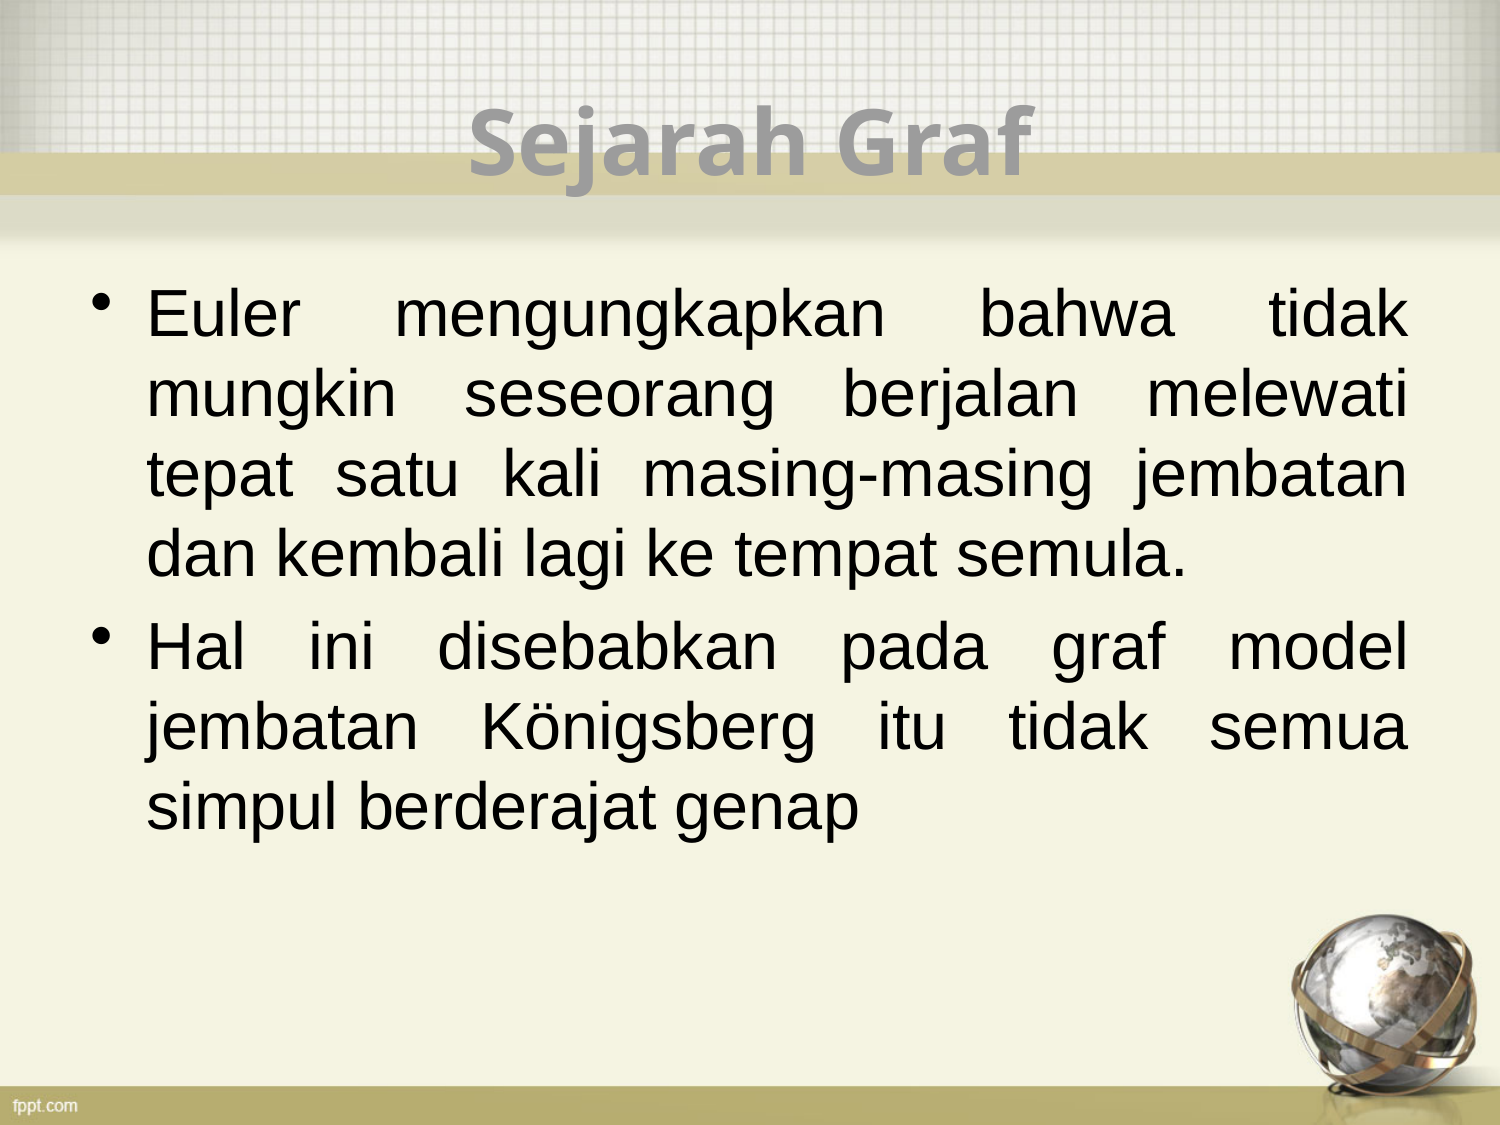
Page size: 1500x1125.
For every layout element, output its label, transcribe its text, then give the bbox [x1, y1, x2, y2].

picture [0, 0, 1500, 1125]
title Sejarah Graf [75, 45, 1425, 233]
list Euler mengungkapkan bahwa tidak mungkin seseorang berjalan melewati tepat satu kali masing-masing jembatan dan kembali lagi ke tempat semula. Hal ini disebabkan pada graf model jembatan Königsberg itu tidak semua simpul berderajat genap [75, 262, 1425, 1005]
